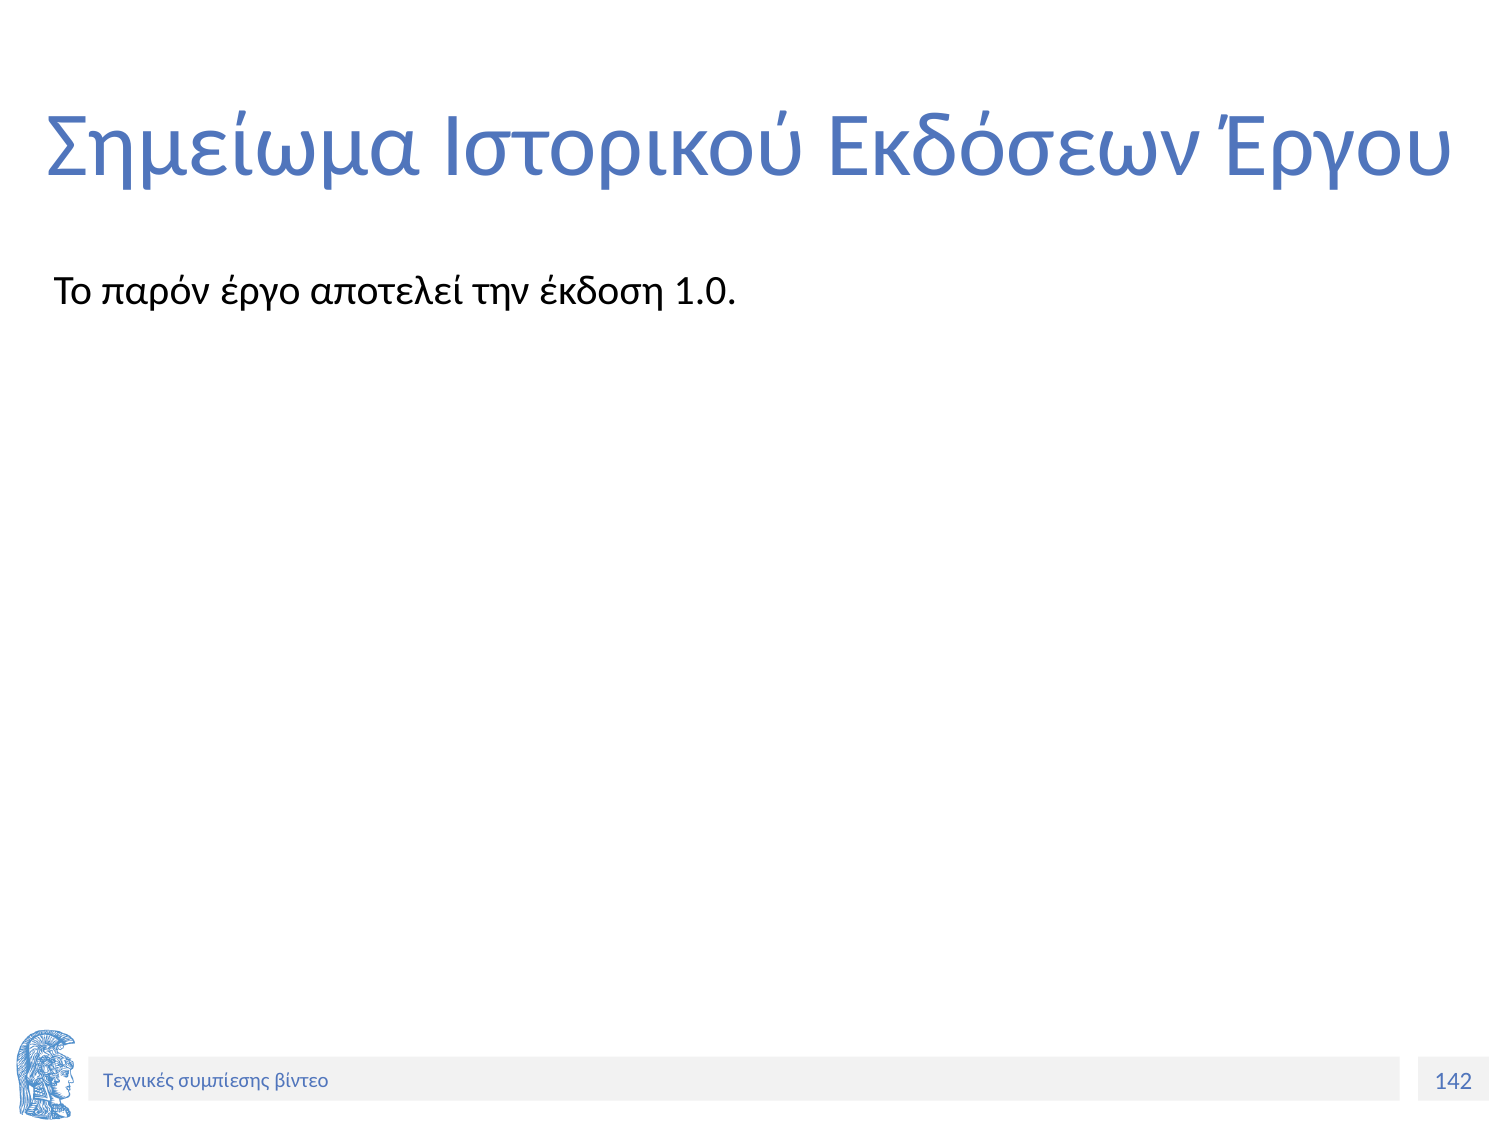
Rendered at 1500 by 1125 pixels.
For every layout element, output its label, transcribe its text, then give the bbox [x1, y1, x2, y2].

title Σημείωμα Ιστορικού Εκδόσεων Έργου [0, 45, 1500, 233]
picture [9, 1026, 81, 1120]
list Το παρόν έργο αποτελεί την έκδοση 1.0. [38, 255, 1447, 998]
